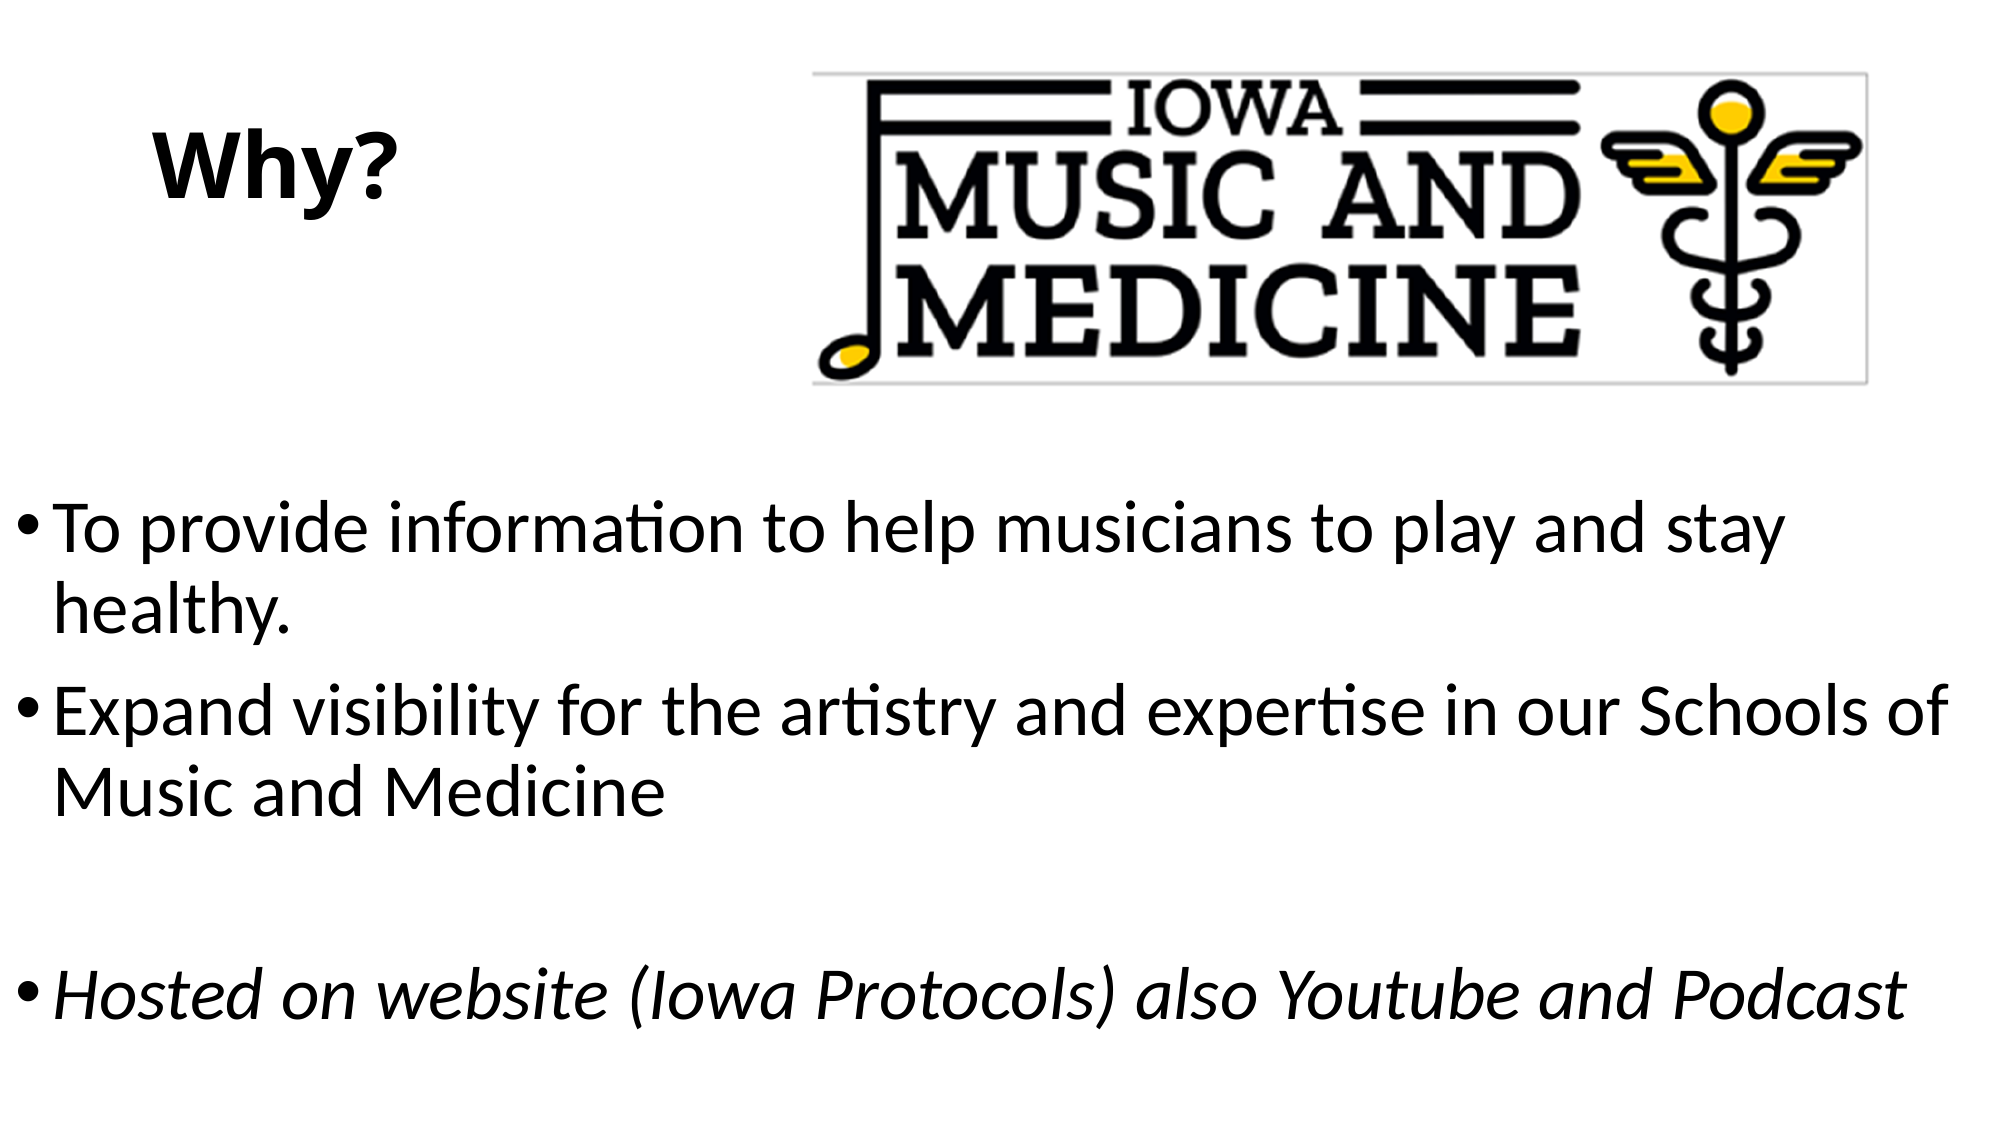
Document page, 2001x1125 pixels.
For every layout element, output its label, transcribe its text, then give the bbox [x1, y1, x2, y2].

title Why? [137, 59, 762, 278]
list To provide information to help musicians to play and stay healthy. Expand visibility for the artistry and expertise in our Schools of Music and Medicine Hosted on website (Iowa Protocols) also Youtube and Podcast [0, 479, 2000, 1125]
picture [762, 59, 1923, 408]
